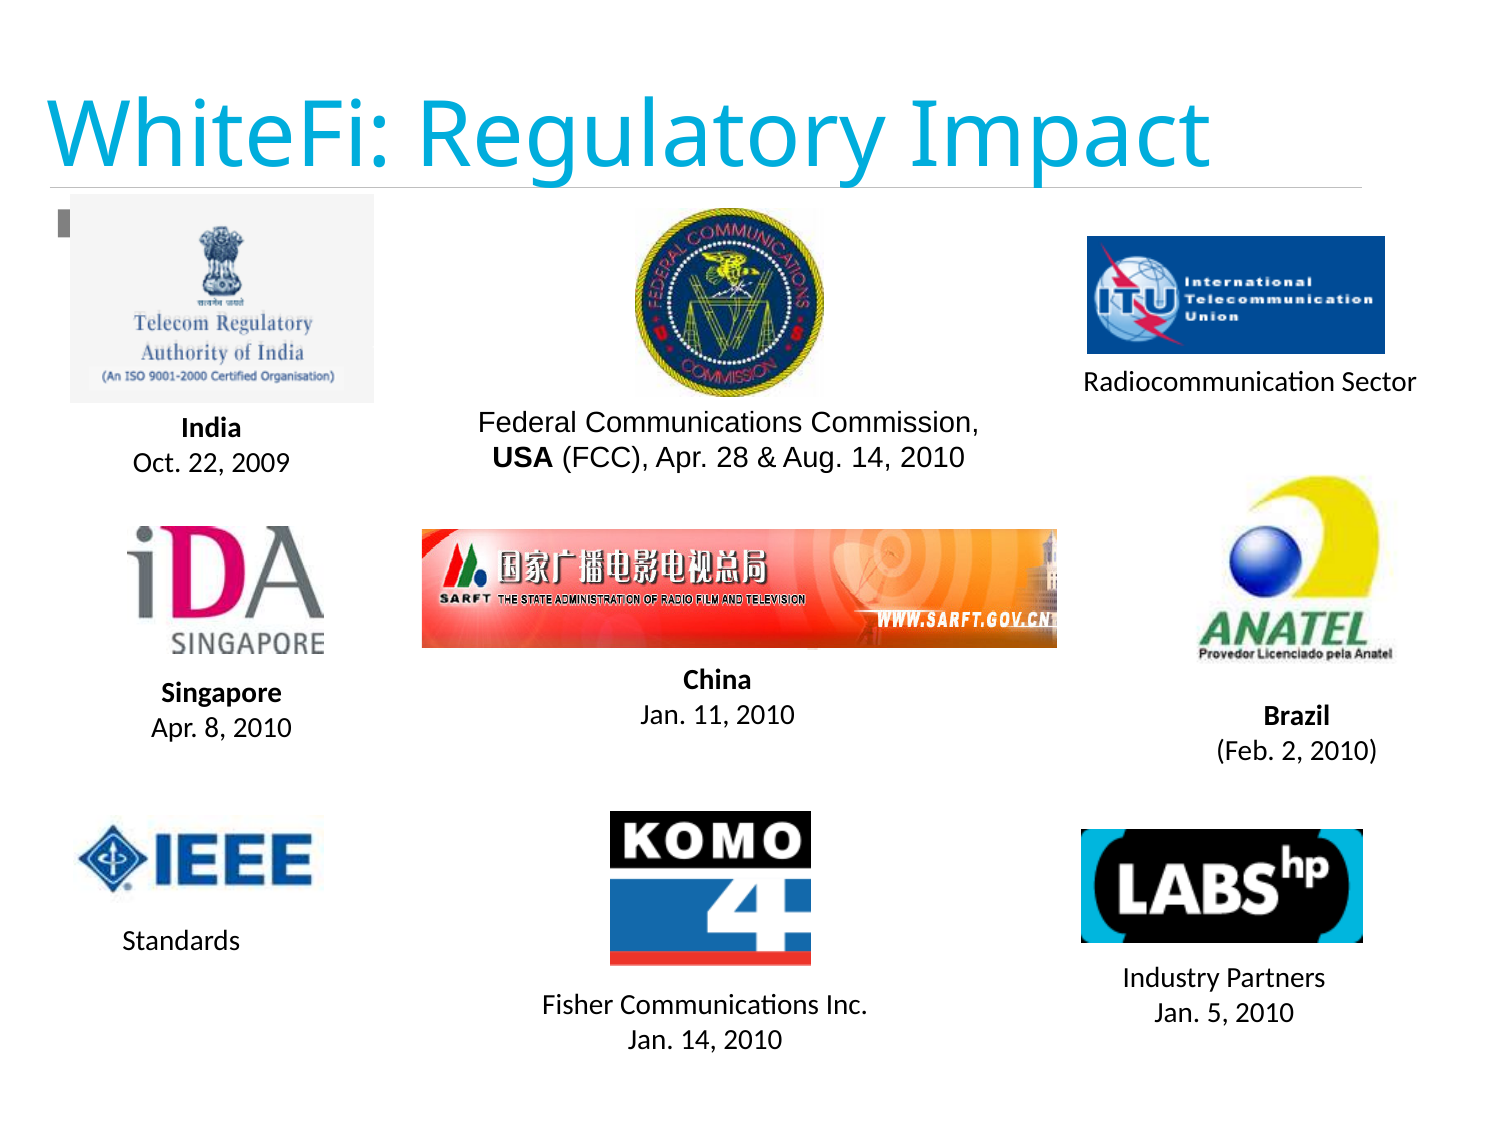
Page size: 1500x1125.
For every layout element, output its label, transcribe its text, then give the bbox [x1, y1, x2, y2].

text_box Standards [107, 913, 256, 964]
picture [72, 814, 324, 903]
picture [1171, 450, 1423, 689]
text_box Federal Communications Commission, USA (FCC), Apr. 28 & Aug. 14, 2010 [455, 396, 1003, 481]
text_box Industry Partners Jan. 5, 2010 [1107, 952, 1341, 1036]
text_box Radiocommunication Sector [1068, 354, 1433, 405]
picture [421, 528, 1058, 650]
picture [610, 810, 811, 966]
text_box Brazil (Feb. 2, 2010) [1201, 696, 1393, 774]
picture [1087, 236, 1385, 355]
text_box Singapore Apr. 8, 2010 [136, 665, 307, 751]
picture [70, 194, 375, 404]
title WhiteFi: Regulatory Impact [31, 35, 1382, 224]
picture [1080, 829, 1363, 943]
picture [127, 525, 324, 654]
picture [635, 208, 824, 397]
text_box India Oct. 22, 2009 [117, 413, 306, 486]
text_box China Jan. 11, 2010 [625, 658, 810, 738]
text_box Fisher Communications Inc. Jan. 14, 2010 [527, 978, 884, 1063]
